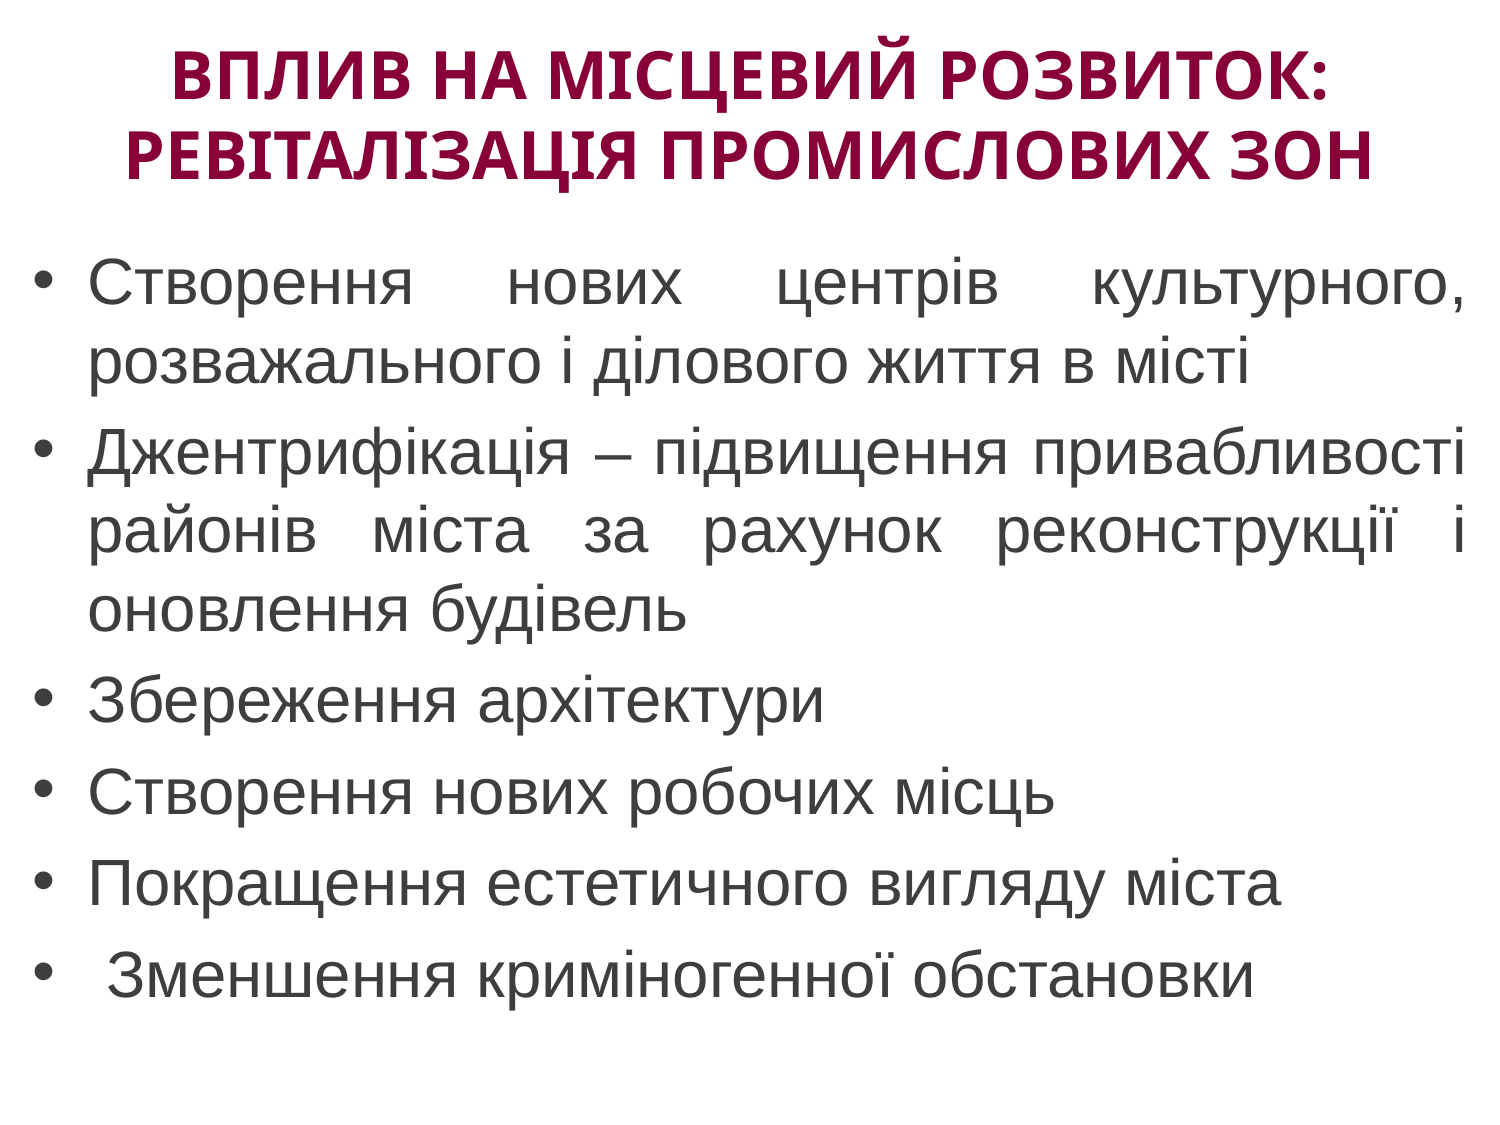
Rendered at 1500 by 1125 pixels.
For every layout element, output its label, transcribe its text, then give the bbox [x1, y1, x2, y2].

list Створення нових центрів культурного, розважального і ділового життя в місті Джентрифікація – підвищення привабливості районів міста за рахунок реконструкції і оновлення будівель Збереження архітектури Створення нових робочих місць Покращення естетичного вигляду міста Зменшення криміногенної обстановки [17, 231, 1483, 1024]
title Вплив на місцевий розвиток: ревіталізація промислових зон [17, 19, 1483, 207]
